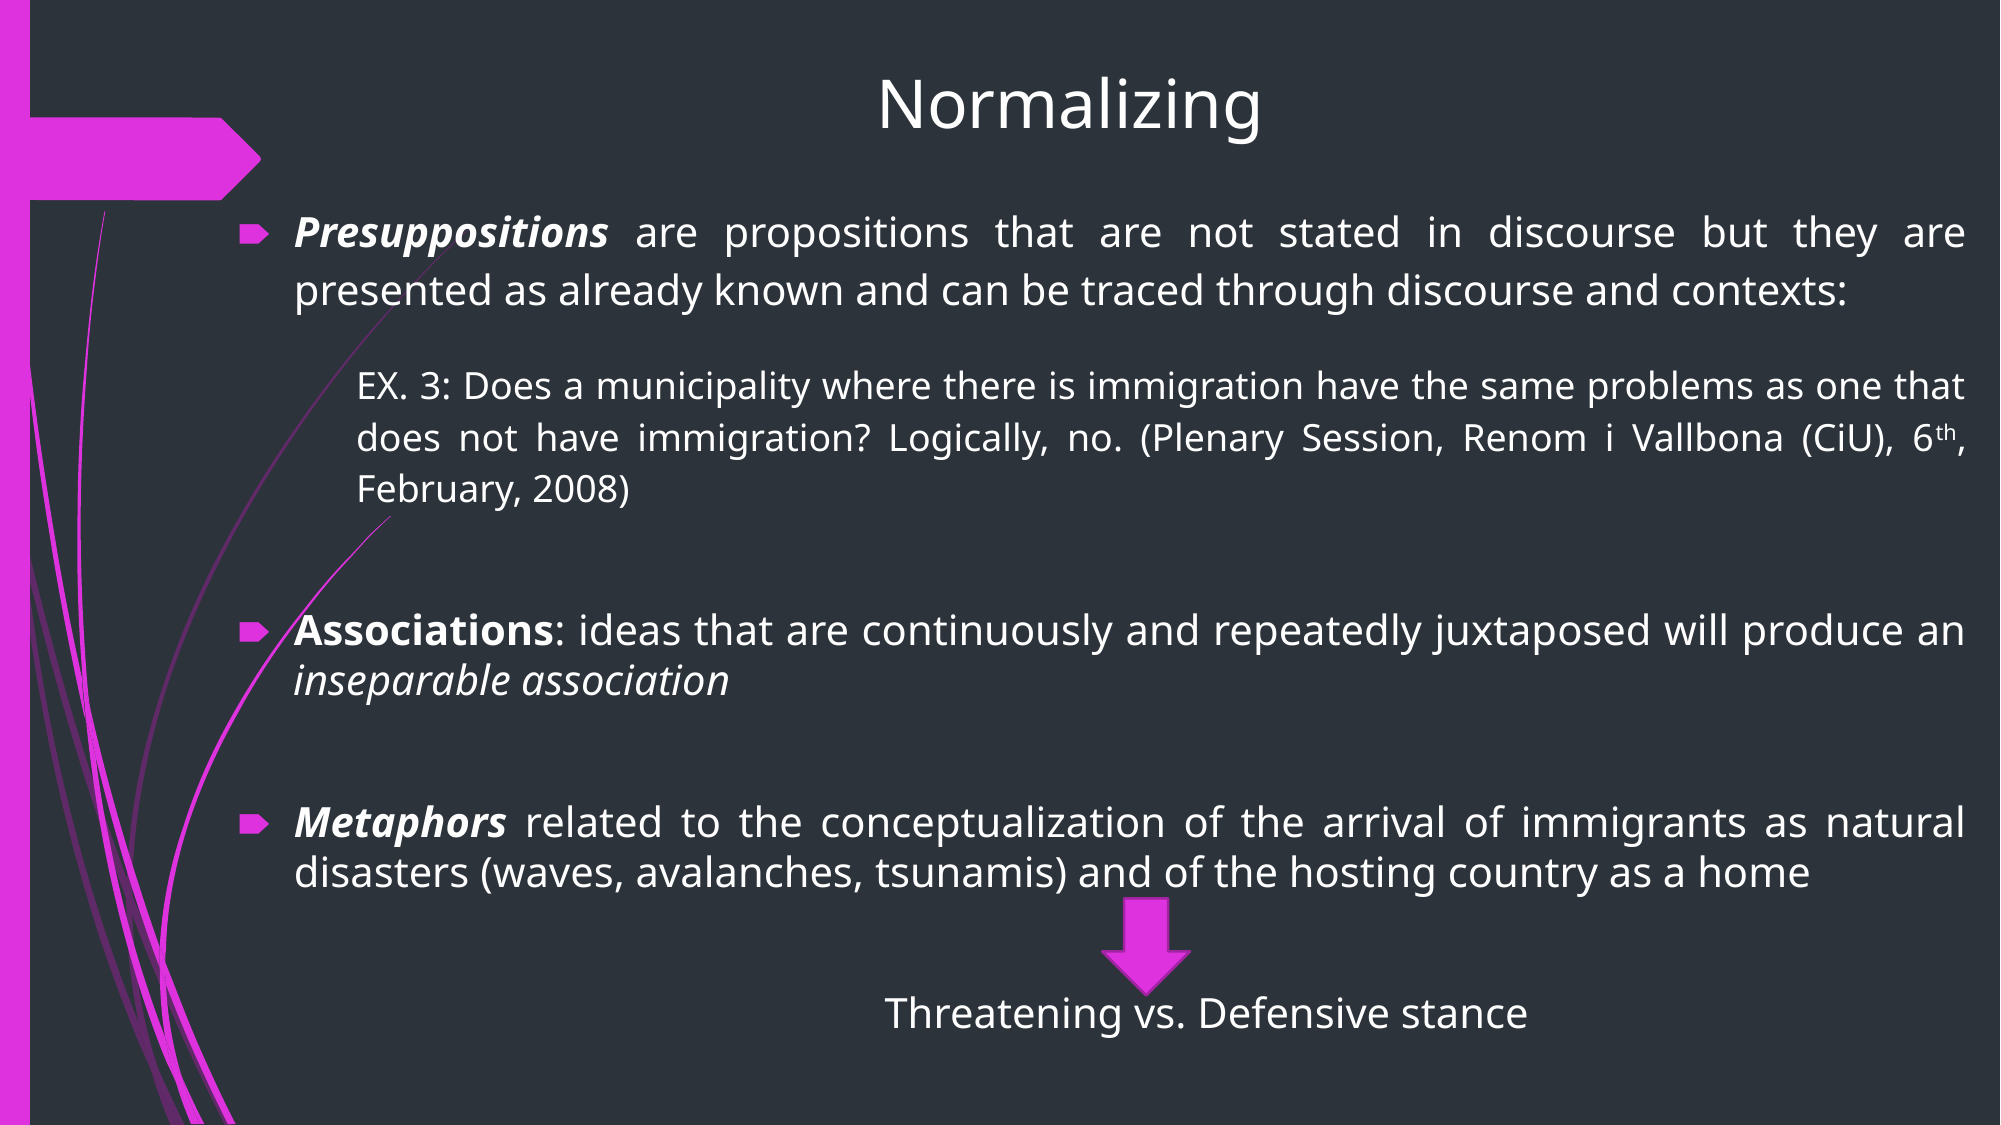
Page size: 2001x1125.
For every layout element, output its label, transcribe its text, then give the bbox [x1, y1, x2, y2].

list Presuppositions are propositions that are not stated in discourse but they are presented as already known and can be traced through discourse and contexts: EX. 3: Does a municipality where there is immigration have the same problems as one that does not have immigration? Logically, no. (Plenary Session, Renom i Vallbona (CiU), 6th, February, 2008) Associations: ideas that are continuously and repeatedly juxtaposed will produce an inseparable association Metaphors related to the conceptualization of the arrival of immigrants as natural disasters (waves, avalanches, tsunamis) and of the hosting country as a home Threatening vs. Defensive stance [222, 190, 1982, 1072]
text_box [1102, 898, 1191, 996]
title Normalizing [253, 53, 1888, 150]
